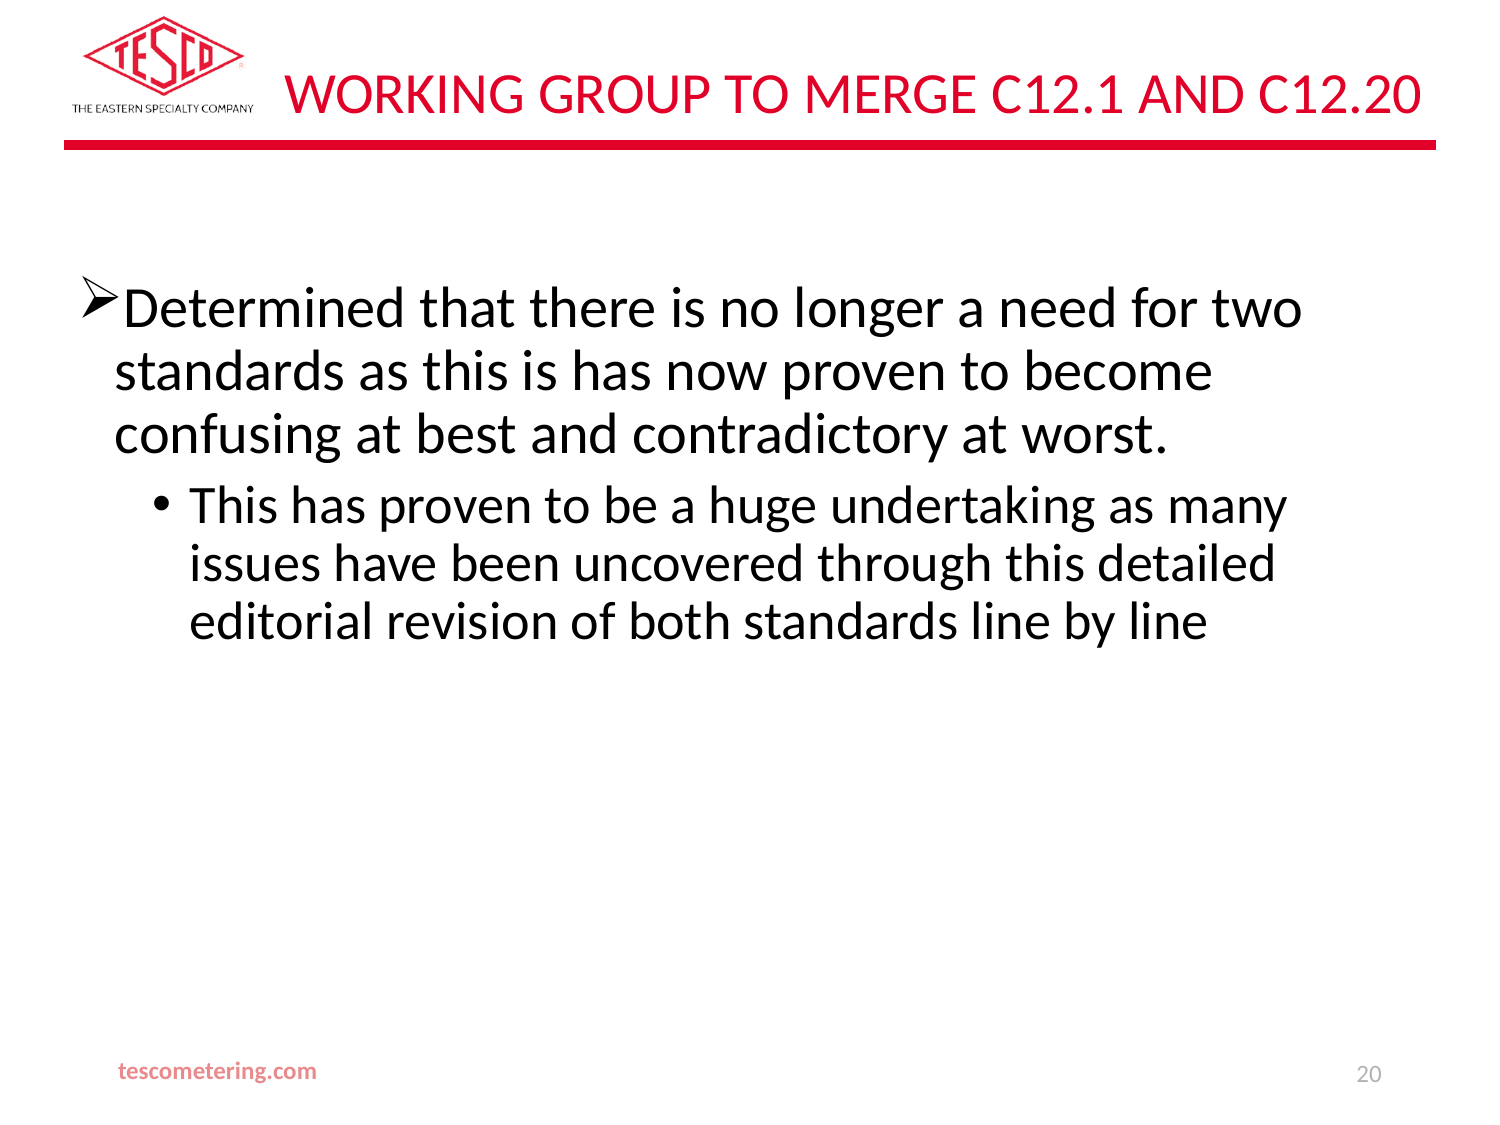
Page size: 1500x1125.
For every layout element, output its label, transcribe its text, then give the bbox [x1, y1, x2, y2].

picture [72, 9, 256, 121]
footer tescometering.com [103, 1039, 610, 1100]
title Working Group to Merge C12.1 and C12.20 [255, 38, 1438, 150]
slide_number 20 [1059, 1042, 1397, 1103]
list Determined that there is no longer a need for two standards as this is has now proven to become confusing at best and contradictory at worst. This has proven to be a huge undertaking as many issues have been uncovered through this detailed editorial revision of both standards line by line [62, 269, 1438, 900]
